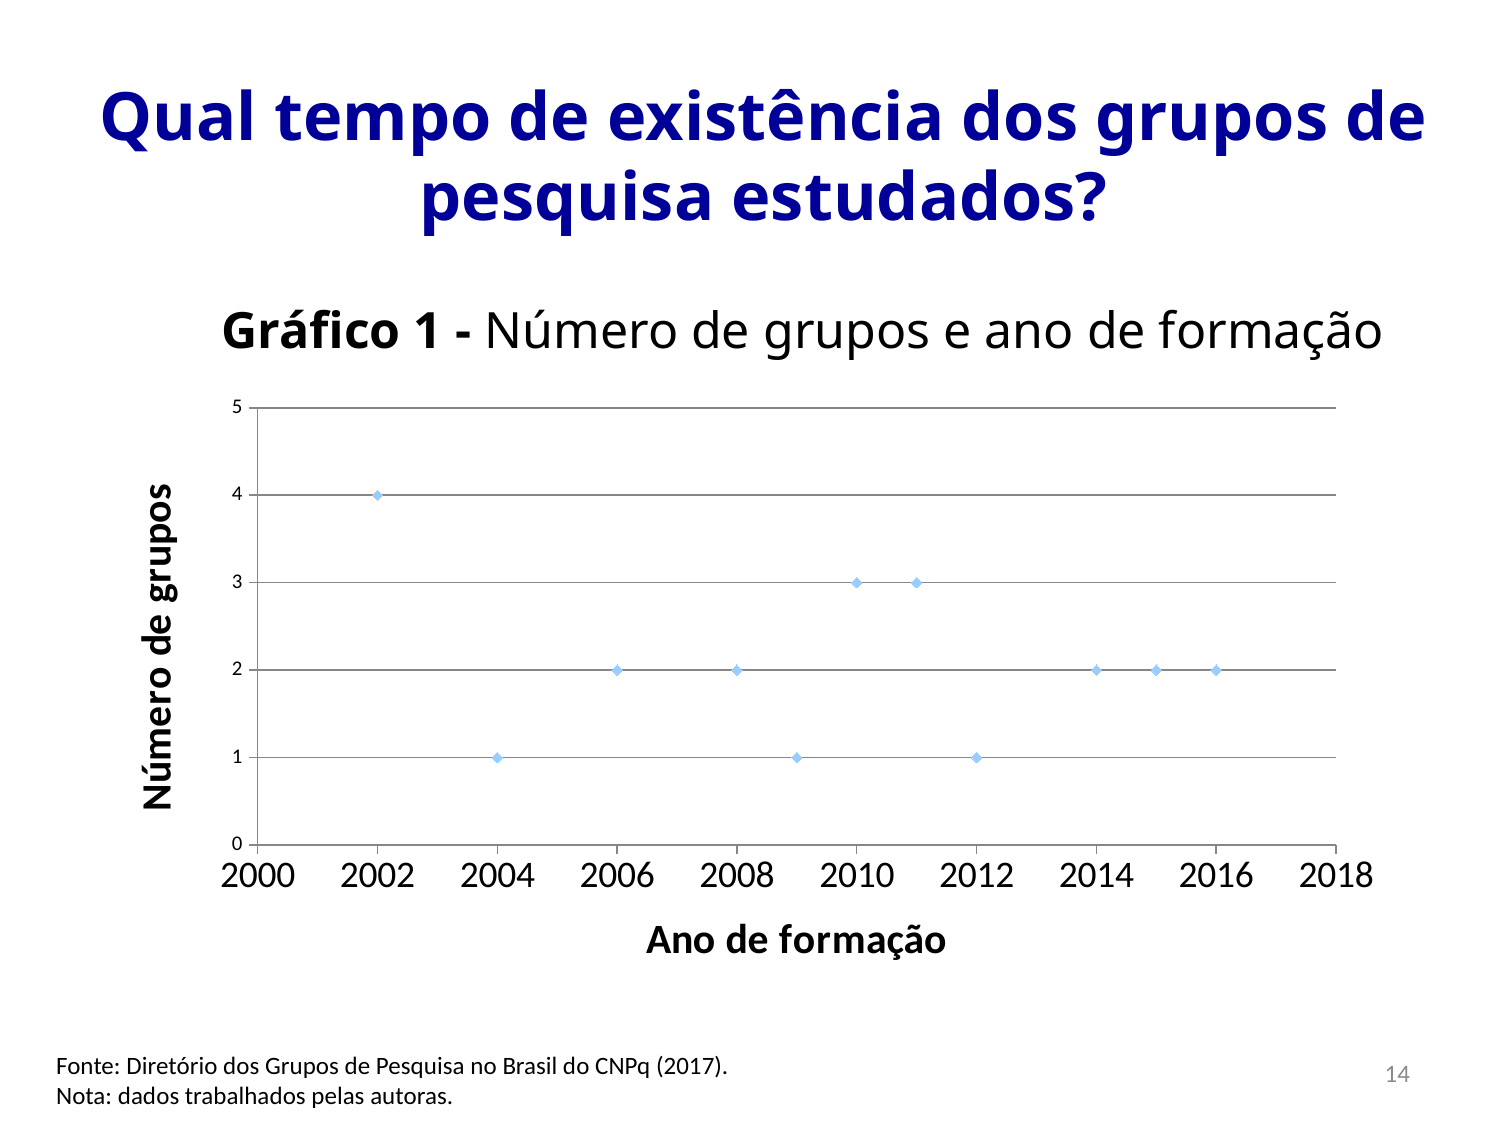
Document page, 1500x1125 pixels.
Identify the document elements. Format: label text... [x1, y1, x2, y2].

text_box Gráfico 1 - Número de grupos e ano de formação [206, 290, 1500, 426]
slide_number 14 [1074, 1042, 1425, 1103]
text_box Fonte: Diretório dos Grupos de Pesquisa no Brasil do CNPq (2017). Nota: dados trabalhados pelas autoras. [41, 1041, 1500, 1117]
text_box Qual tempo de existência dos grupos de pesquisa estudados? [0, 66, 1453, 241]
chart [100, 385, 1400, 1002]
